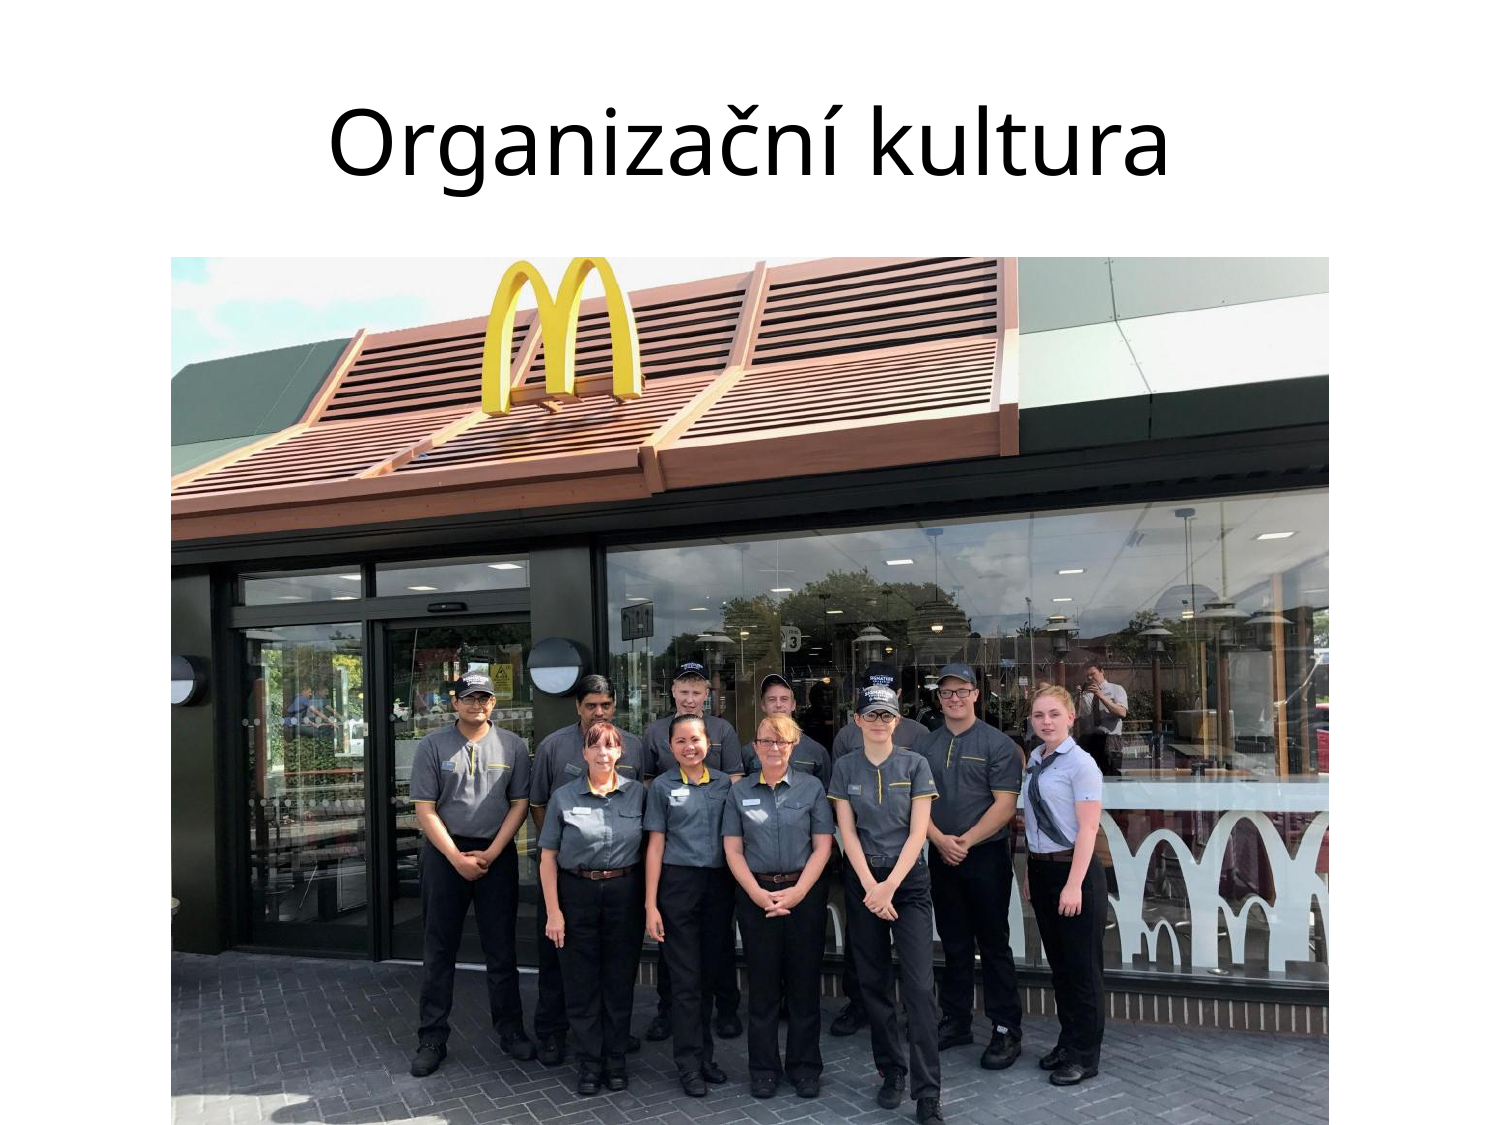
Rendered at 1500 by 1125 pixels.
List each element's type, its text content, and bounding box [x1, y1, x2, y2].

title Organizační kultura [74, 44, 1426, 233]
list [171, 257, 1329, 1125]
